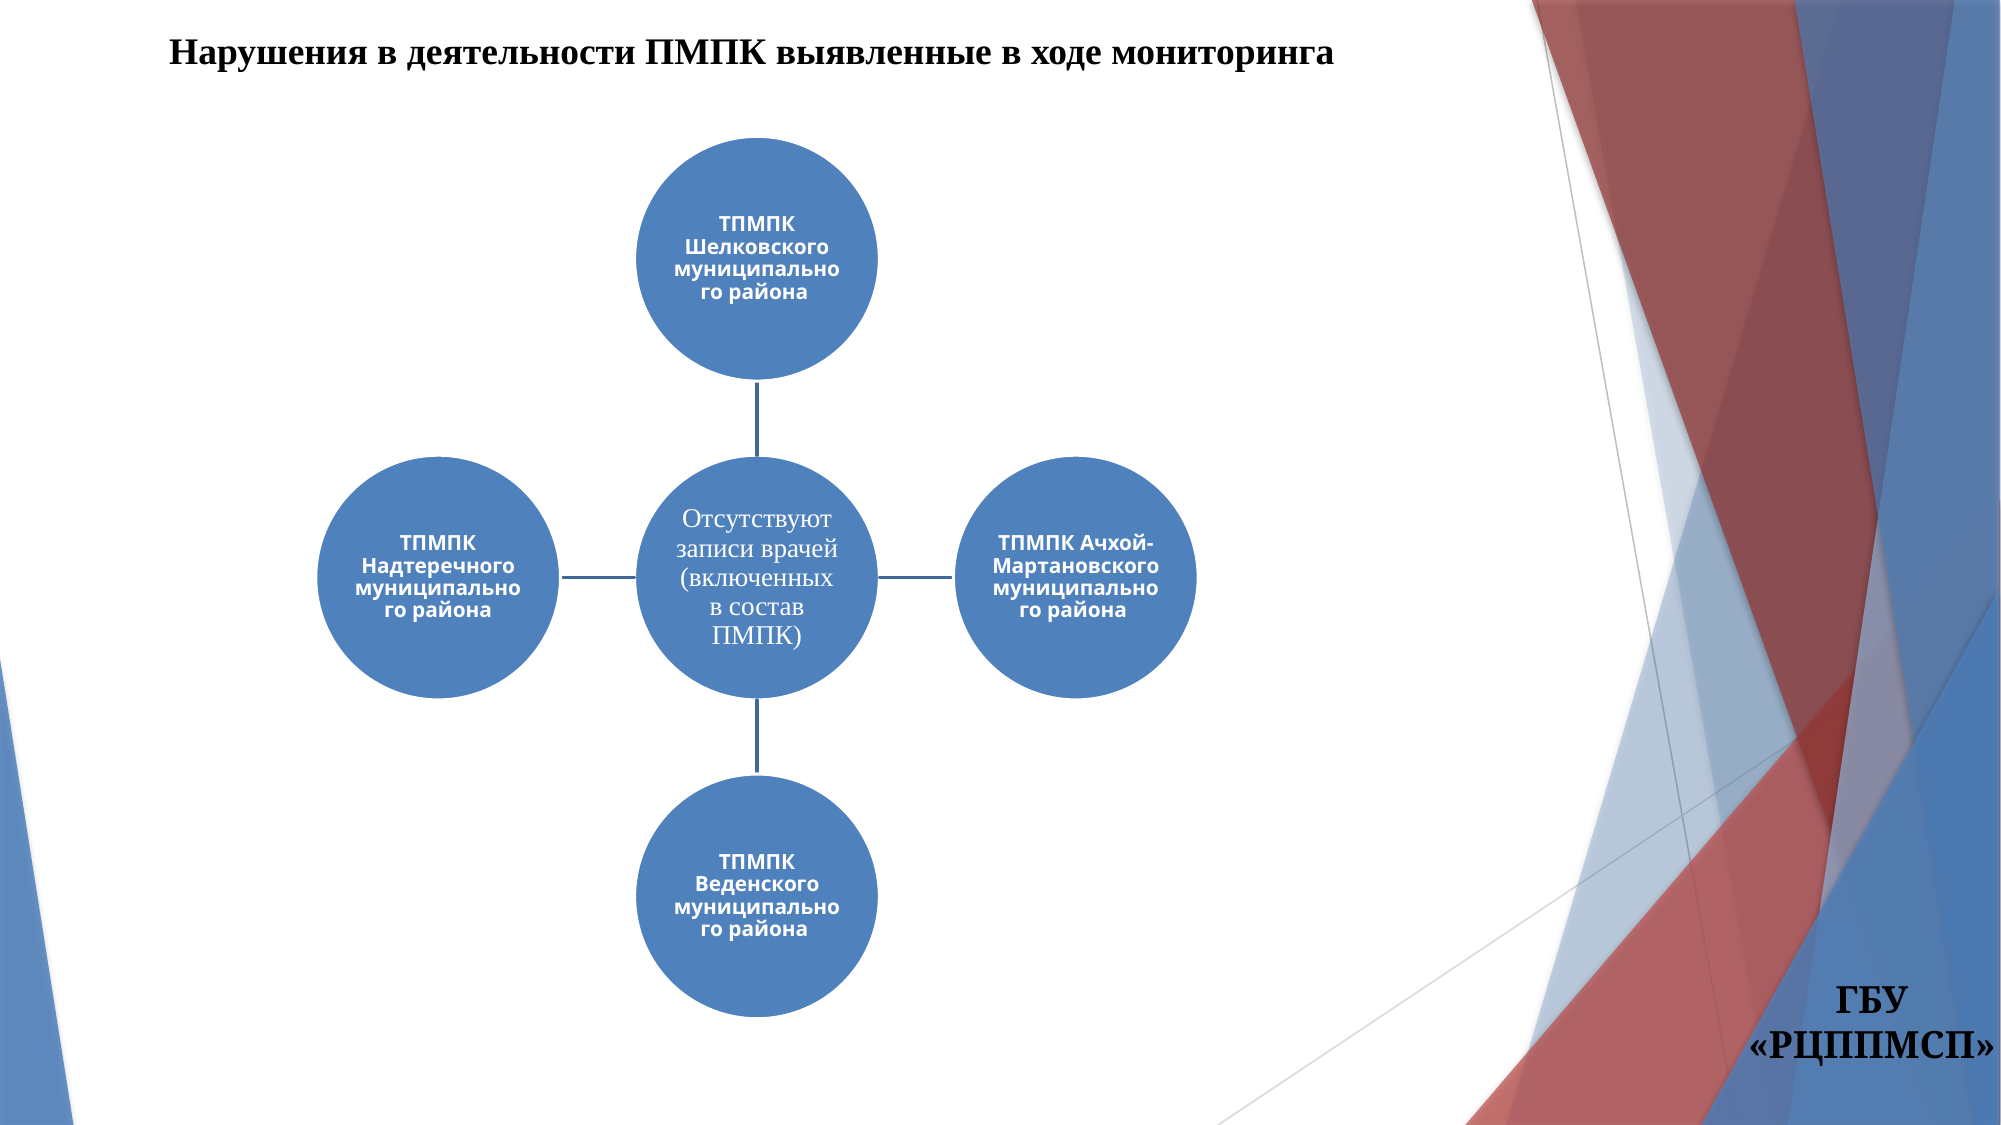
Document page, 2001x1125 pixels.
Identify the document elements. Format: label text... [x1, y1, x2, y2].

text_box Нарушения в деятельности ПМПК выявленные в ходе мониторинга [154, 16, 1360, 79]
text_box ГБУ «РЦППМСП» [1732, 968, 2000, 1074]
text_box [89, 132, 1425, 1023]
